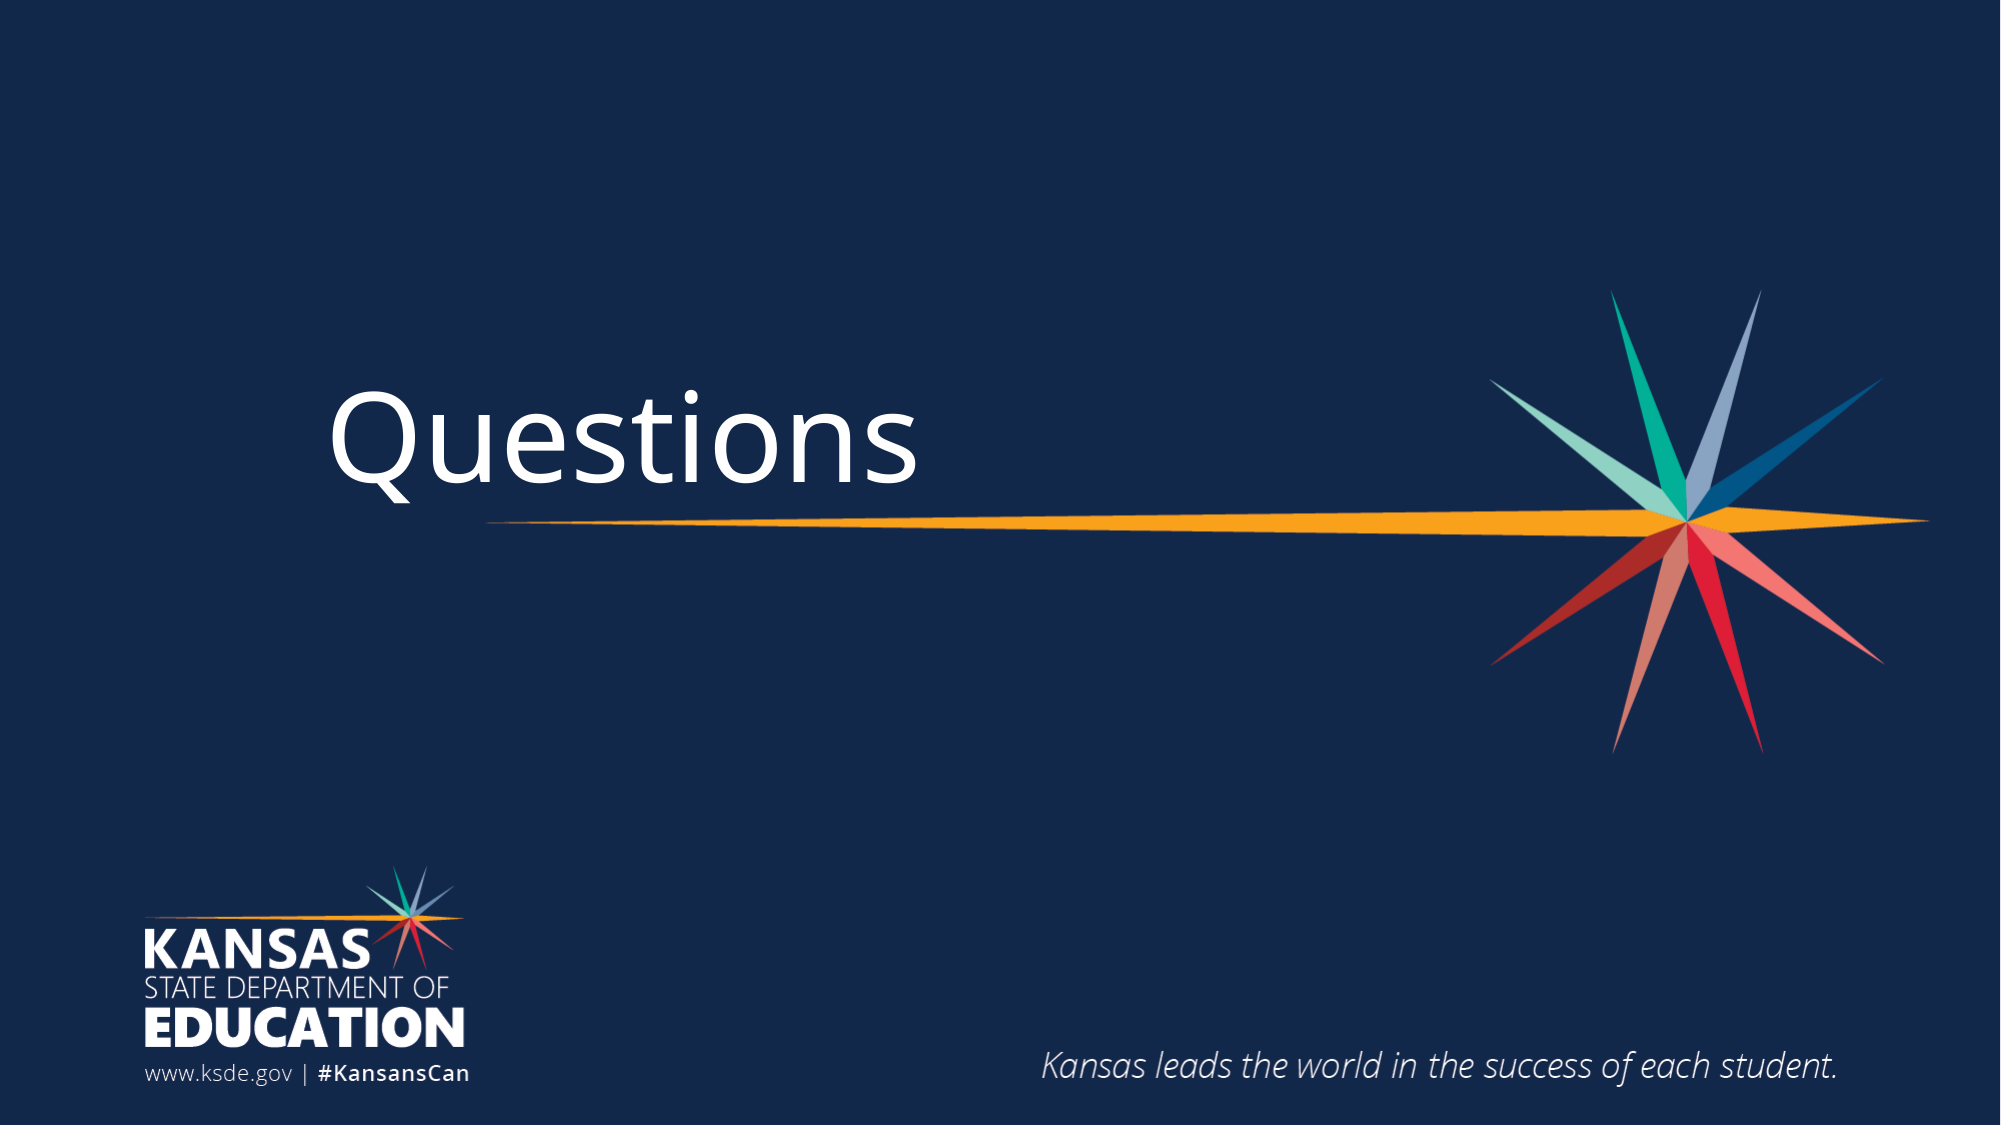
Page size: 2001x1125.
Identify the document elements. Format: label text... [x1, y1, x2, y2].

picture [0, 0, 2001, 1125]
title Questions [310, 69, 1679, 515]
